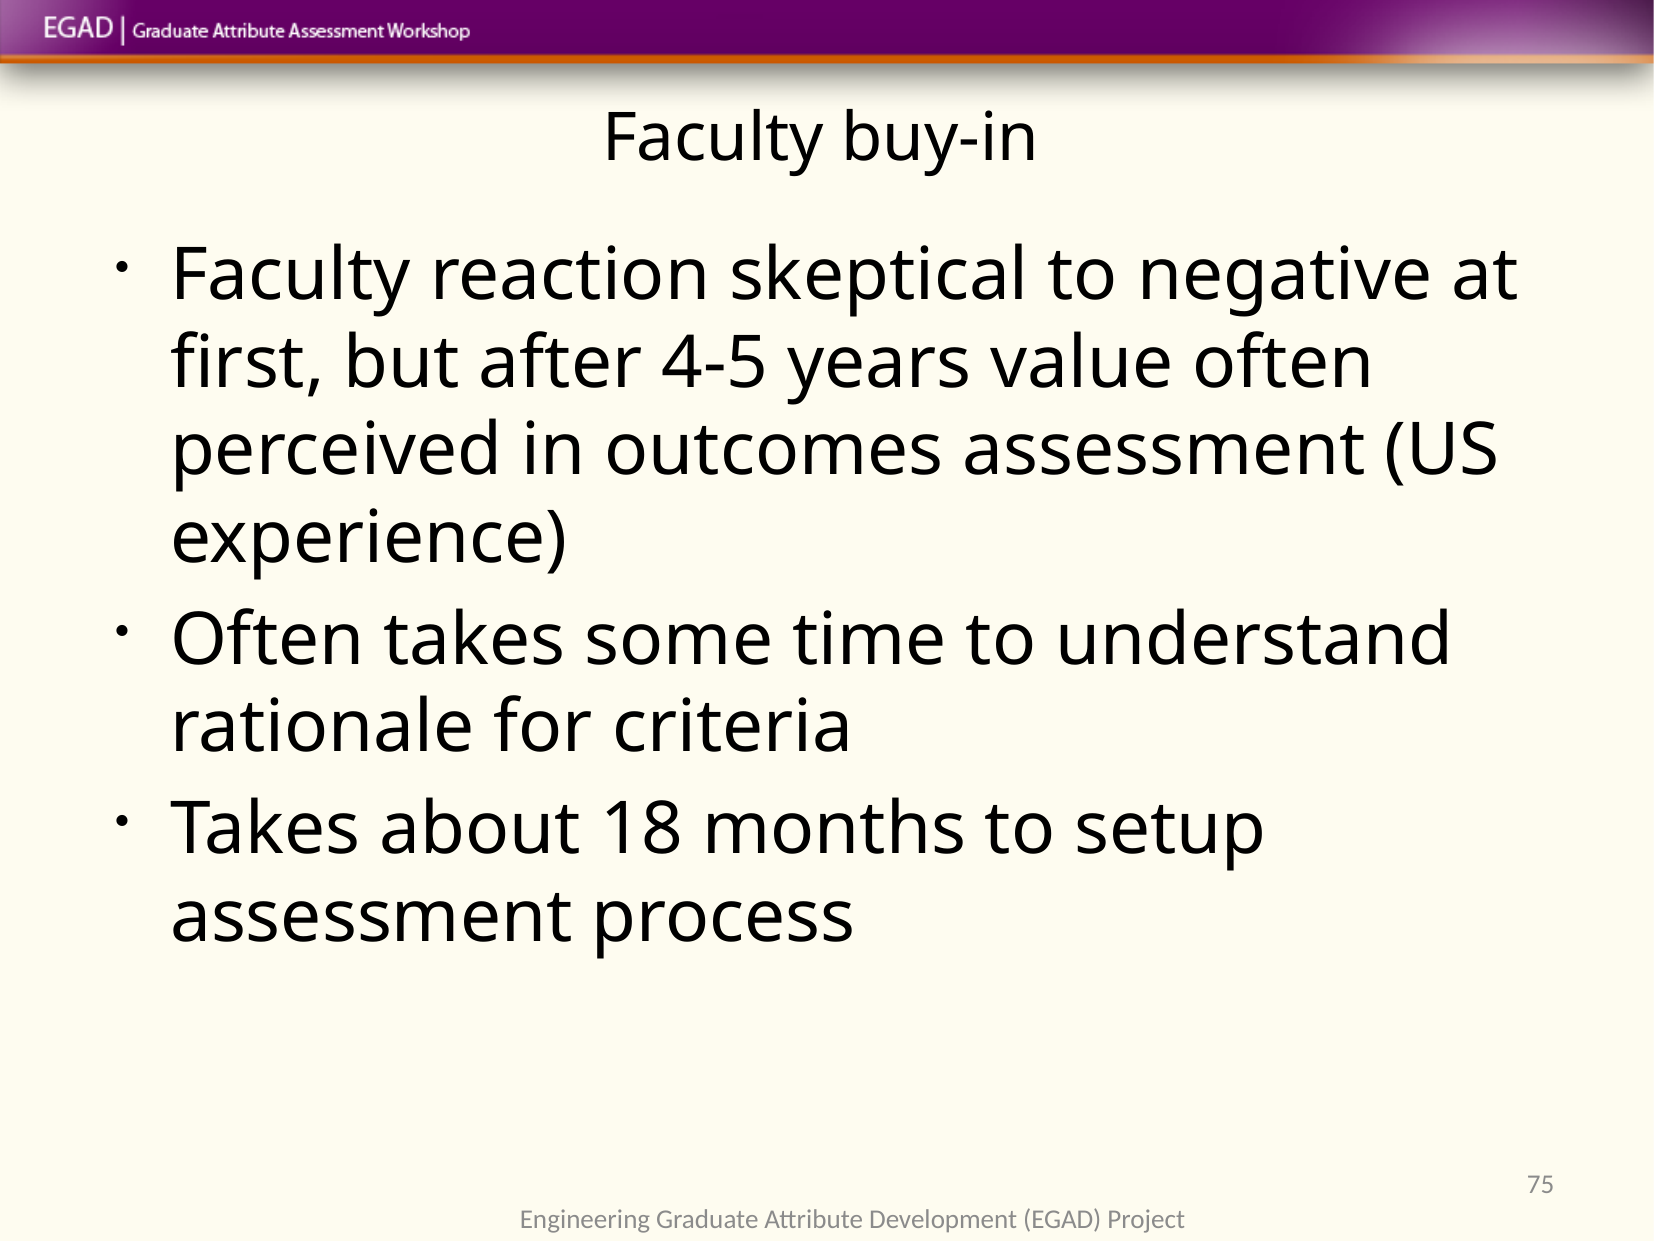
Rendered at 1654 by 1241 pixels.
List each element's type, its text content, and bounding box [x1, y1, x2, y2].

list Faculty reaction skeptical to negative at first, but after 4-5 years value often perceived in outcomes assessment (US experience) Often takes some time to understand rationale for criteria Takes about 18 months to setup assessment process [82, 218, 1571, 1152]
picture [0, 0, 1654, 1241]
slide_number 75 [1185, 1149, 1571, 1216]
footer Engineering Graduate Attribute Development (EGAD) Project [460, 1195, 1245, 1241]
title Faculty buy-in [76, 84, 1565, 183]
